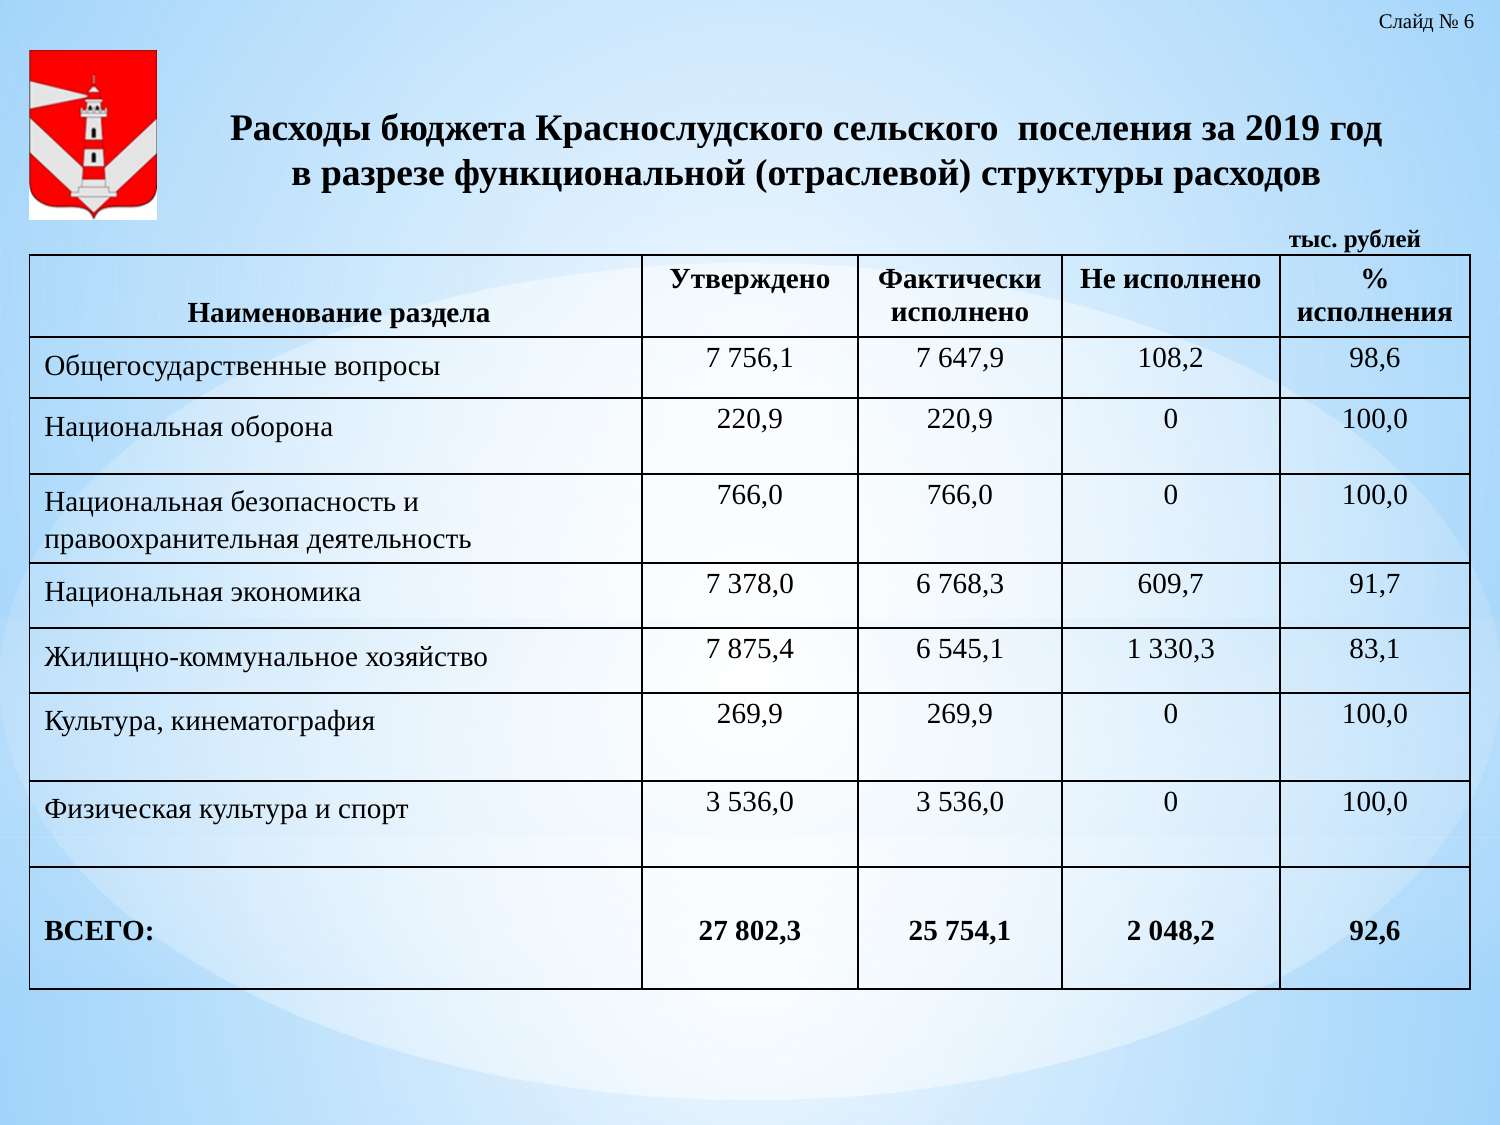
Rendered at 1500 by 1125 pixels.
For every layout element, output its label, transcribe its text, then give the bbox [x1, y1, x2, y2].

table_cell Общегосударственные вопросы [30, 338, 641, 397]
table_cell 108,2 [1063, 338, 1279, 397]
table_cell 7 756,1 [643, 338, 857, 397]
table_cell 7 875,4 [643, 629, 857, 692]
table_header Не исполнено [1063, 256, 1279, 336]
table_cell 6 768,3 [859, 564, 1061, 627]
table_cell 100,0 [1281, 475, 1469, 562]
table_header Утверждено [643, 256, 857, 336]
table_cell 220,9 [643, 399, 857, 473]
table_cell 25 754,1 [859, 868, 1061, 988]
table_cell Физическая культура и спорт [30, 782, 641, 866]
table_cell 609,7 [1063, 564, 1279, 627]
table_cell 92,6 [1281, 868, 1469, 988]
table_cell Национальная безопасность и правоохранительная деятельность [30, 475, 641, 562]
table_cell Жилищно-коммунальное хозяйство [30, 629, 641, 692]
table_cell ВСЕГО: [30, 868, 641, 988]
table_cell 3 536,0 [859, 782, 1061, 866]
table_cell 27 802,3 [643, 868, 857, 988]
table_header Наименование раздела [30, 256, 641, 336]
picture [29, 50, 157, 220]
text_box Расходы бюджета Краснослудского сельского поселения за 2019 год в разрезе функциональной (отраслевой) структуры расходов тыс. рублей [177, 75, 1436, 254]
table_cell 6 545,1 [859, 629, 1061, 692]
table_header Фактически исполнено [859, 256, 1061, 336]
table_cell Национальная экономика [30, 564, 641, 627]
table_cell 100,0 [1281, 399, 1469, 473]
table_cell 100,0 [1281, 694, 1469, 780]
text_box Слайд № 6 [1364, 0, 1500, 40]
table_header % исполнения [1281, 256, 1469, 336]
table_cell 7 647,9 [859, 338, 1061, 397]
table_cell 766,0 [643, 475, 857, 562]
table_cell 1 330,3 [1063, 629, 1279, 692]
table_cell 98,6 [1281, 338, 1469, 397]
table_cell 220,9 [859, 399, 1061, 473]
table_cell 269,9 [643, 694, 857, 780]
table_cell 2 048,2 [1063, 868, 1279, 988]
table_cell Культура, кинематография [30, 694, 641, 780]
table_cell 3 536,0 [643, 782, 857, 866]
table_cell 766,0 [859, 475, 1061, 562]
table_cell 83,1 [1281, 629, 1469, 692]
table_cell 0 [1063, 782, 1279, 866]
table_cell 91,7 [1281, 564, 1469, 627]
table_cell 269,9 [859, 694, 1061, 780]
table_cell Национальная оборона [30, 399, 641, 473]
table_cell 0 [1063, 399, 1279, 473]
table_cell 100,0 [1281, 782, 1469, 866]
table_cell 0 [1063, 475, 1279, 562]
table_cell 0 [1063, 694, 1279, 780]
table_cell 7 378,0 [643, 564, 857, 627]
